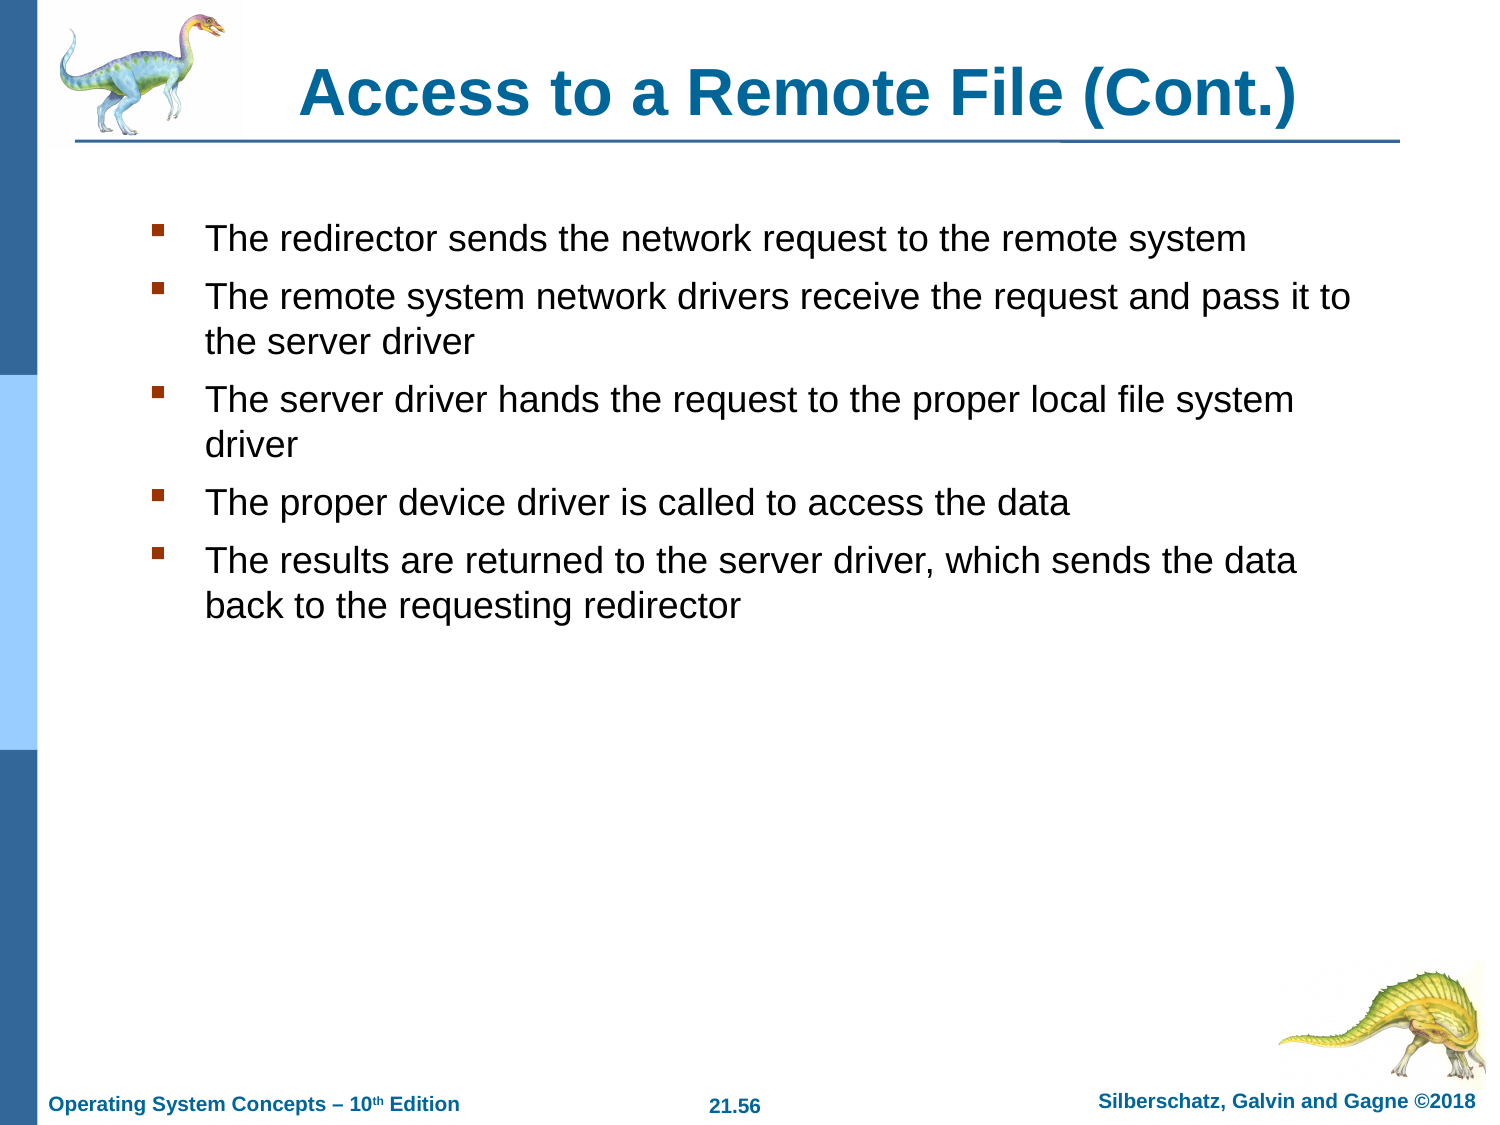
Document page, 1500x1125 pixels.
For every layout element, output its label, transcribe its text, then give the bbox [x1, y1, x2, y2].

picture [46, 0, 243, 149]
picture [1275, 959, 1486, 1090]
title Access to a Remote File (Cont.) [160, 41, 1437, 137]
list The redirector sends the network request to the remote system The remote system network drivers receive the request and pass it to the server driver The server driver hands the request to the proper local file system driver The proper device driver is called to access the data The results are returned to the server driver, which sends the data back to the requesting redirector [133, 206, 1396, 948]
